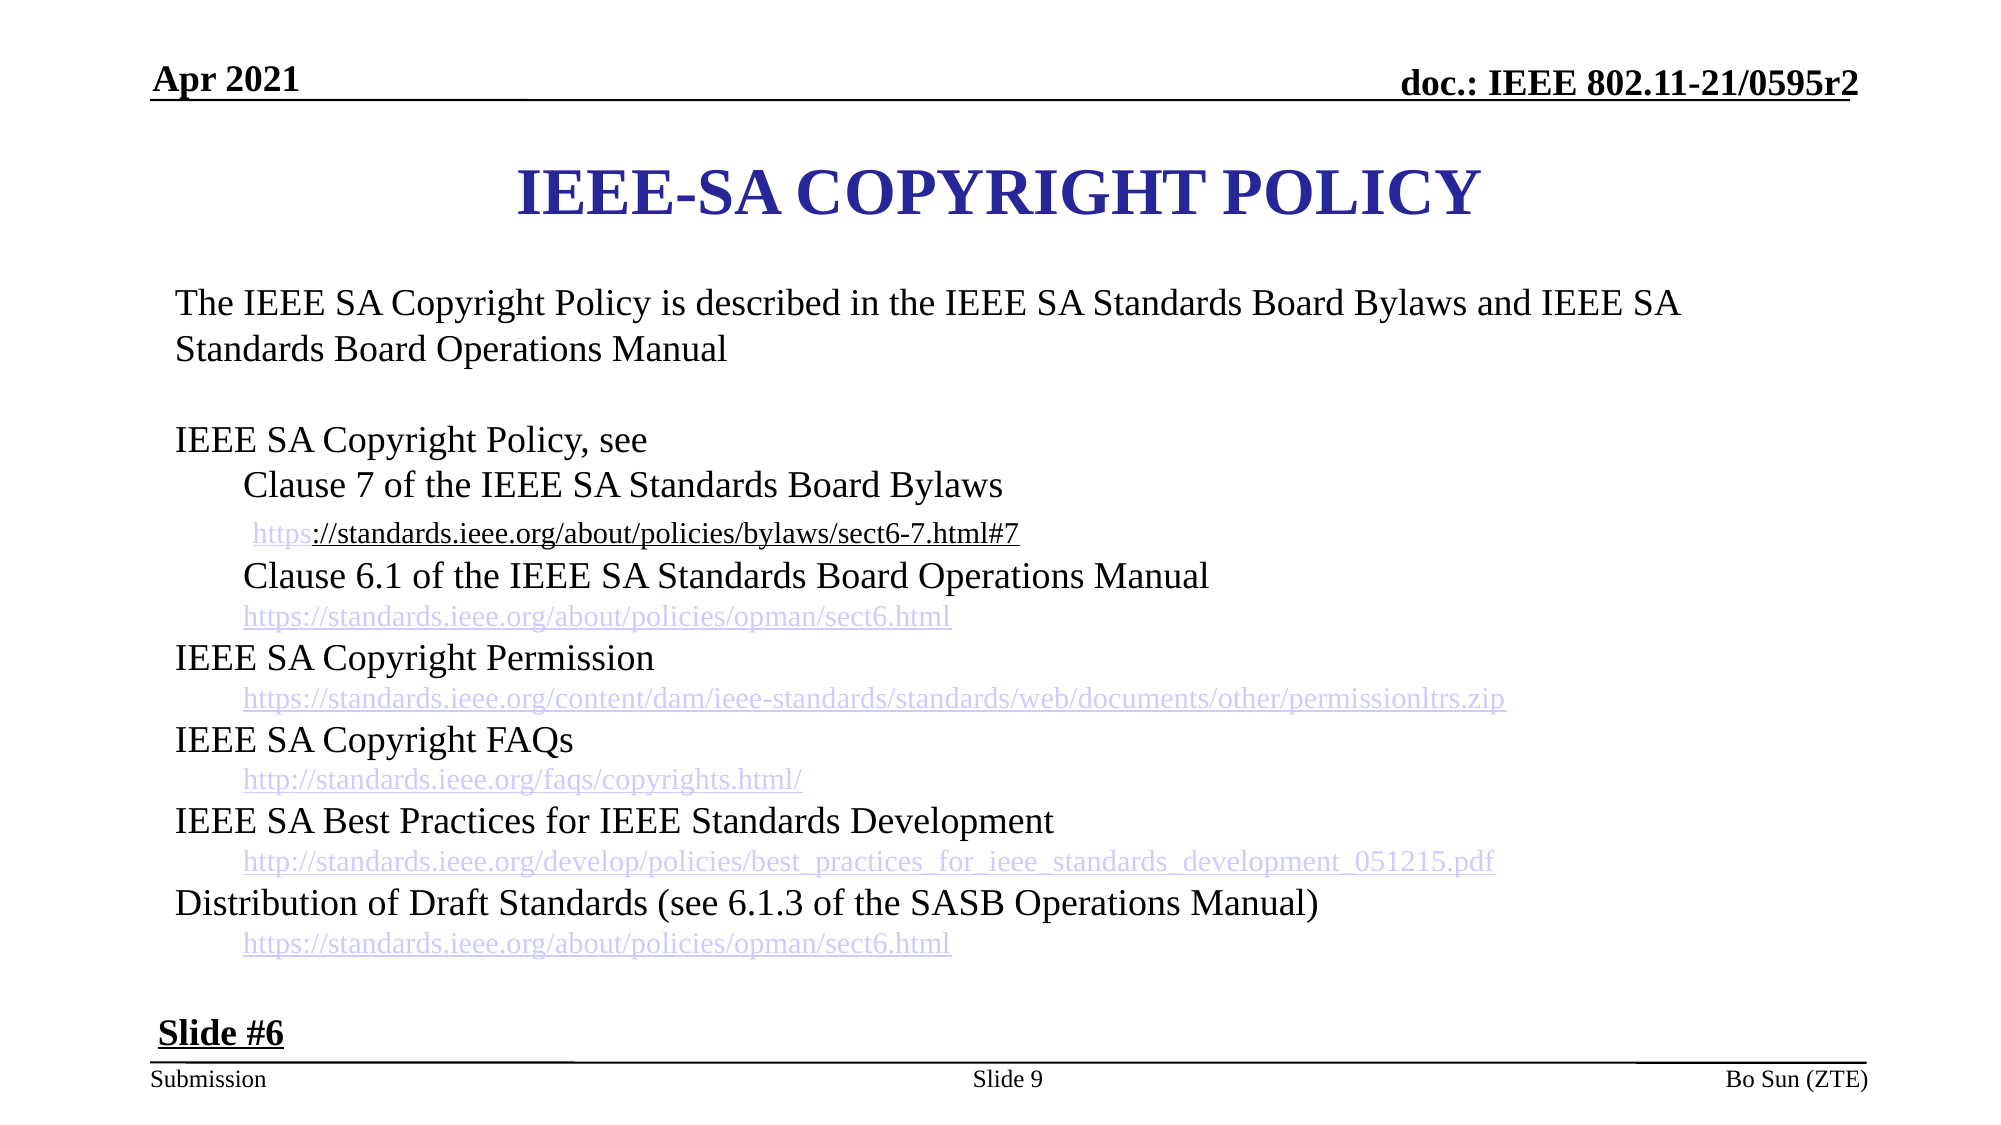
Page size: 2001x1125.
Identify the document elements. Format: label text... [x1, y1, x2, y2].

text_box Slide #6 [143, 1000, 300, 1061]
slide_number Slide 9 [949, 1061, 1067, 1123]
text_box IEEE-SA COPYRIGHT POLICY [362, 100, 1638, 270]
text_box The IEEE SA Copyright Policy is described in the IEEE SA Standards Board Bylaws and IEEE SA Standards Board Operations Manual IEEE SA Copyright Policy, see Clause 7 of the IEEE SA Standards Board Bylaws https://standards.ieee.org/about/policies/bylaws/sect6-7.html#7 Clause 6.1 of the IEEE SA Standards Board Operations Manual https://standards.ieee.org/about/policies/opman/sect6.html IEEE SA Copyright Permission https://standards.ieee.org/content/dam/ieee-standards/standards/web/documents/other/permissionltrs.zip IEEE SA Copyright FAQs http://standards.ieee.org/faqs/copyrights.html/ IEEE SA Best Practices for IEEE Standards Development http://standards.ieee.org/develop/policies/best_practices_for_ieee_standards_development_051215.pdf Distribution of Draft Standards (see 6.1.3 of the SASB Operations Manual) https://standards.ieee.org/about/policies/opman/sect6.html [174, 270, 1776, 971]
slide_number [152, 54, 563, 100]
footer Bo Sun (ZTE) [1171, 1061, 1869, 1093]
